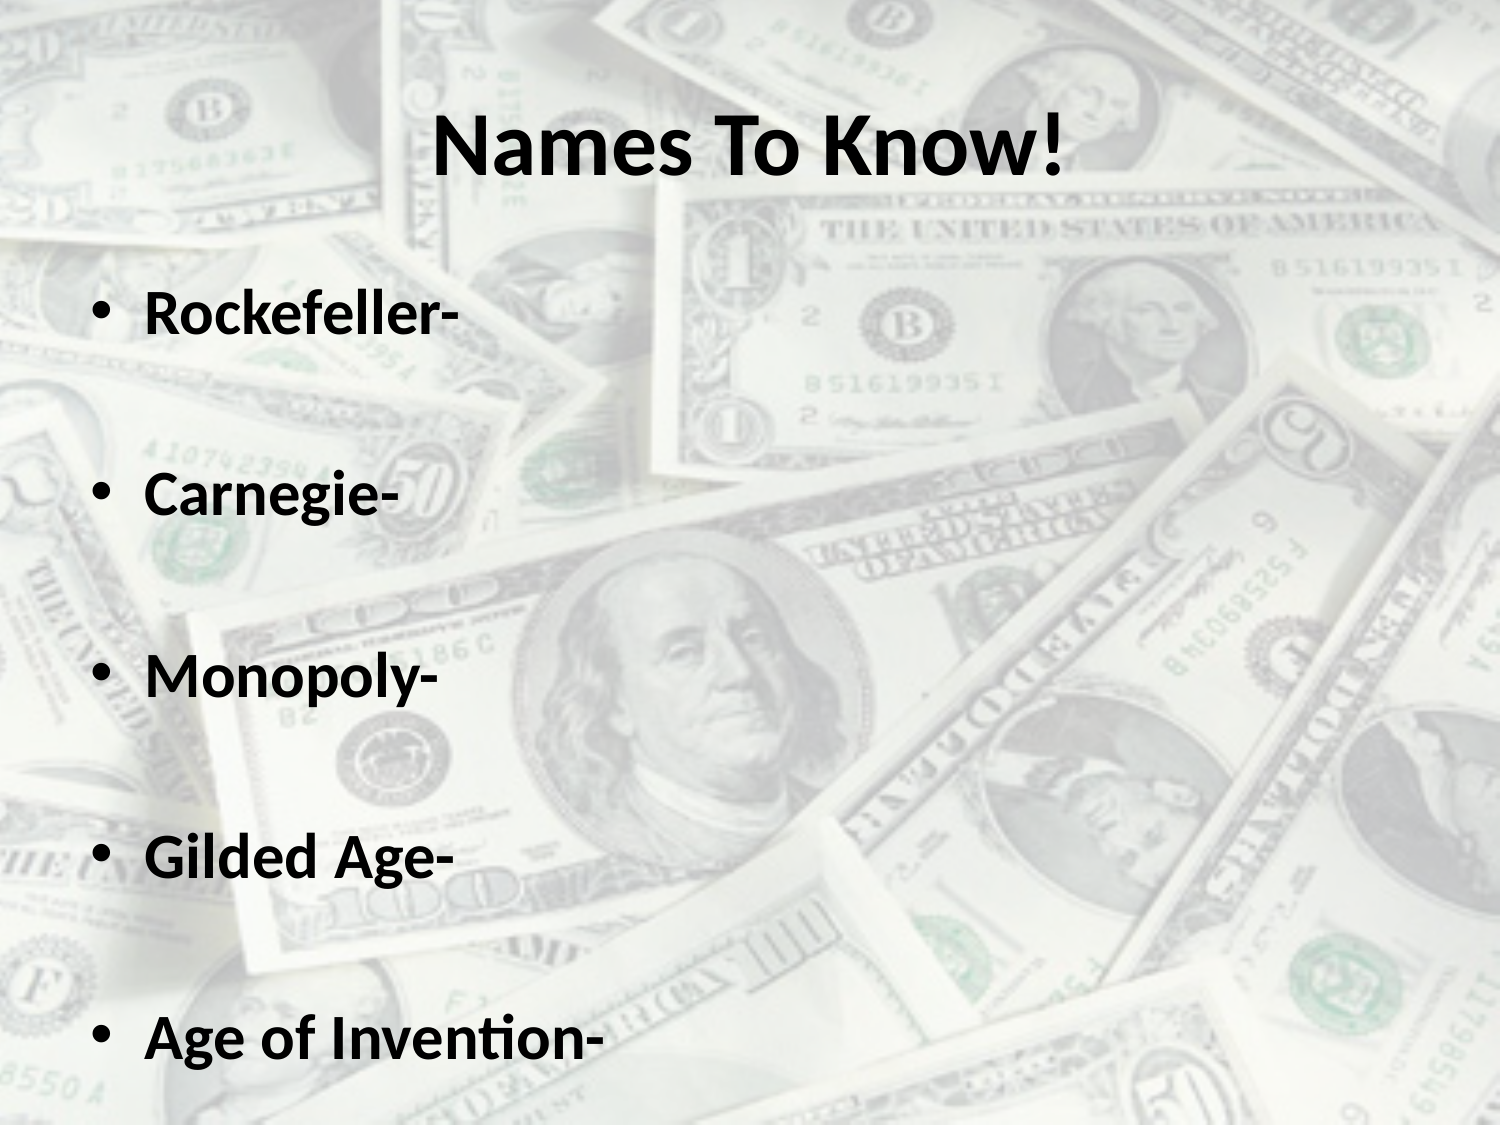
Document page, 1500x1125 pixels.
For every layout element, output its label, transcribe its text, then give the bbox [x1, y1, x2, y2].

list Rockefeller- Carnegie- Monopoly- Gilded Age- Age of Invention- [75, 262, 1425, 1088]
title Names To Know! [75, 45, 1425, 233]
